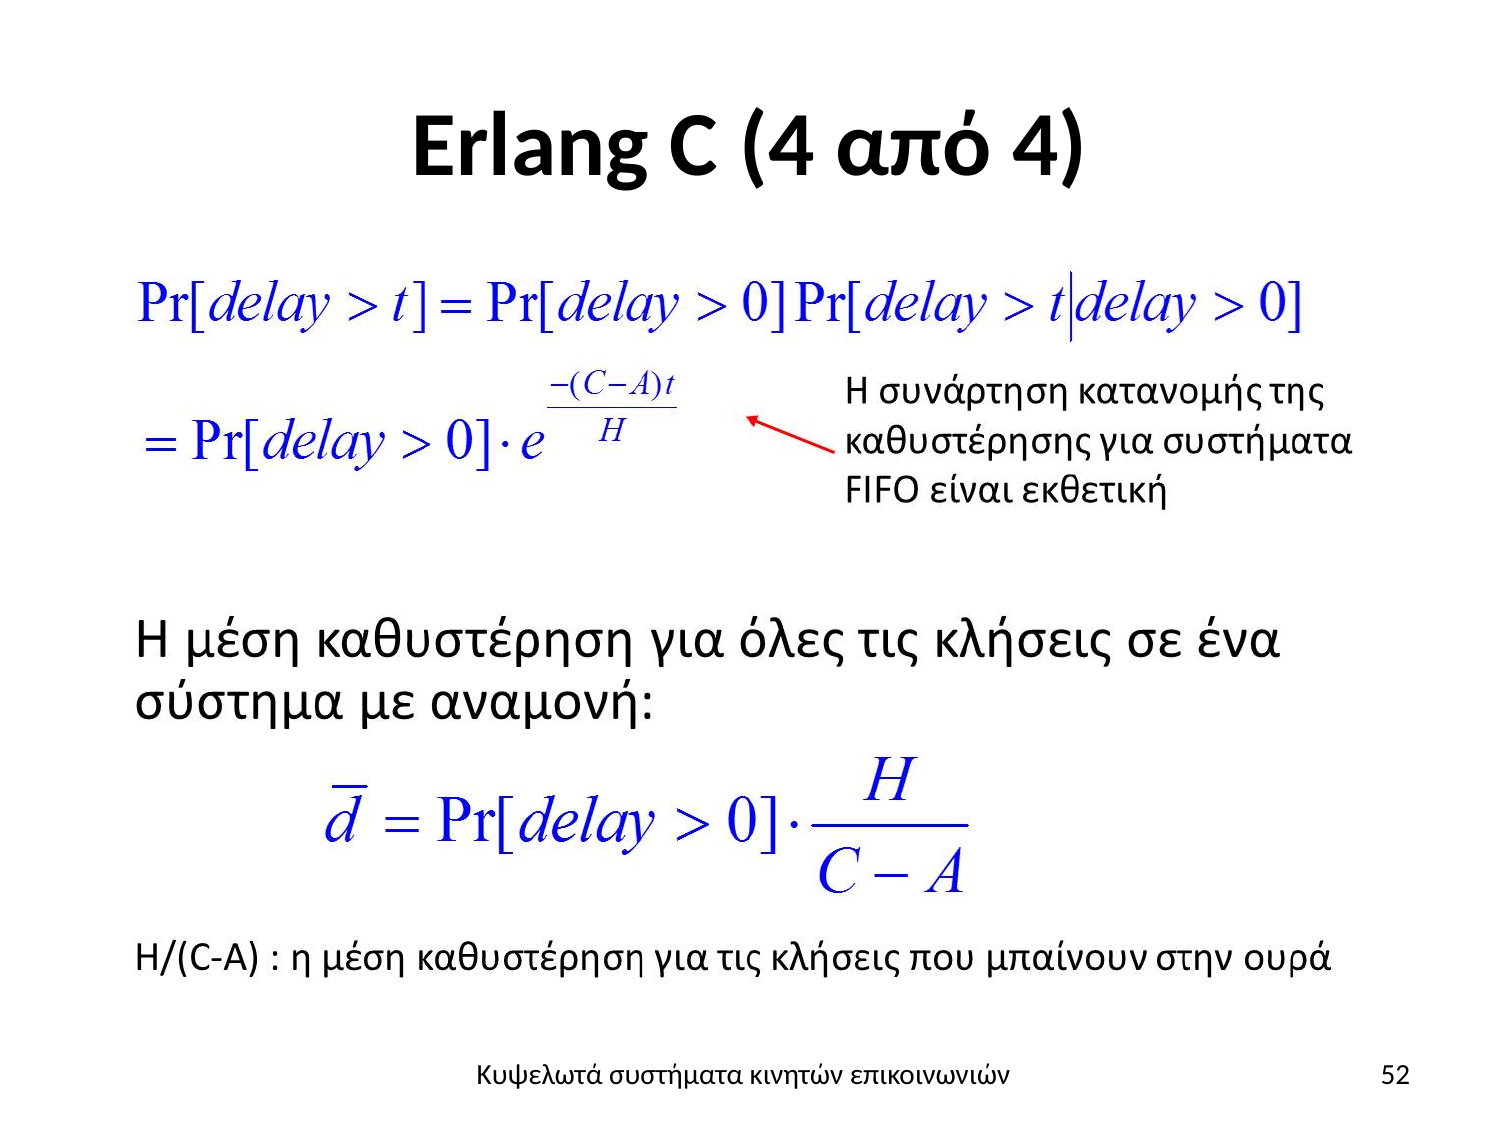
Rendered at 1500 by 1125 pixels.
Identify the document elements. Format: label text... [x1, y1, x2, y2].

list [99, 262, 1401, 1006]
text_box 52 [1074, 1042, 1425, 1103]
title Erlang C (4 από 4) [75, 45, 1425, 233]
text_box Κυψελωτά συστήματα κινητών επικοινωνιών [425, 1042, 1063, 1103]
